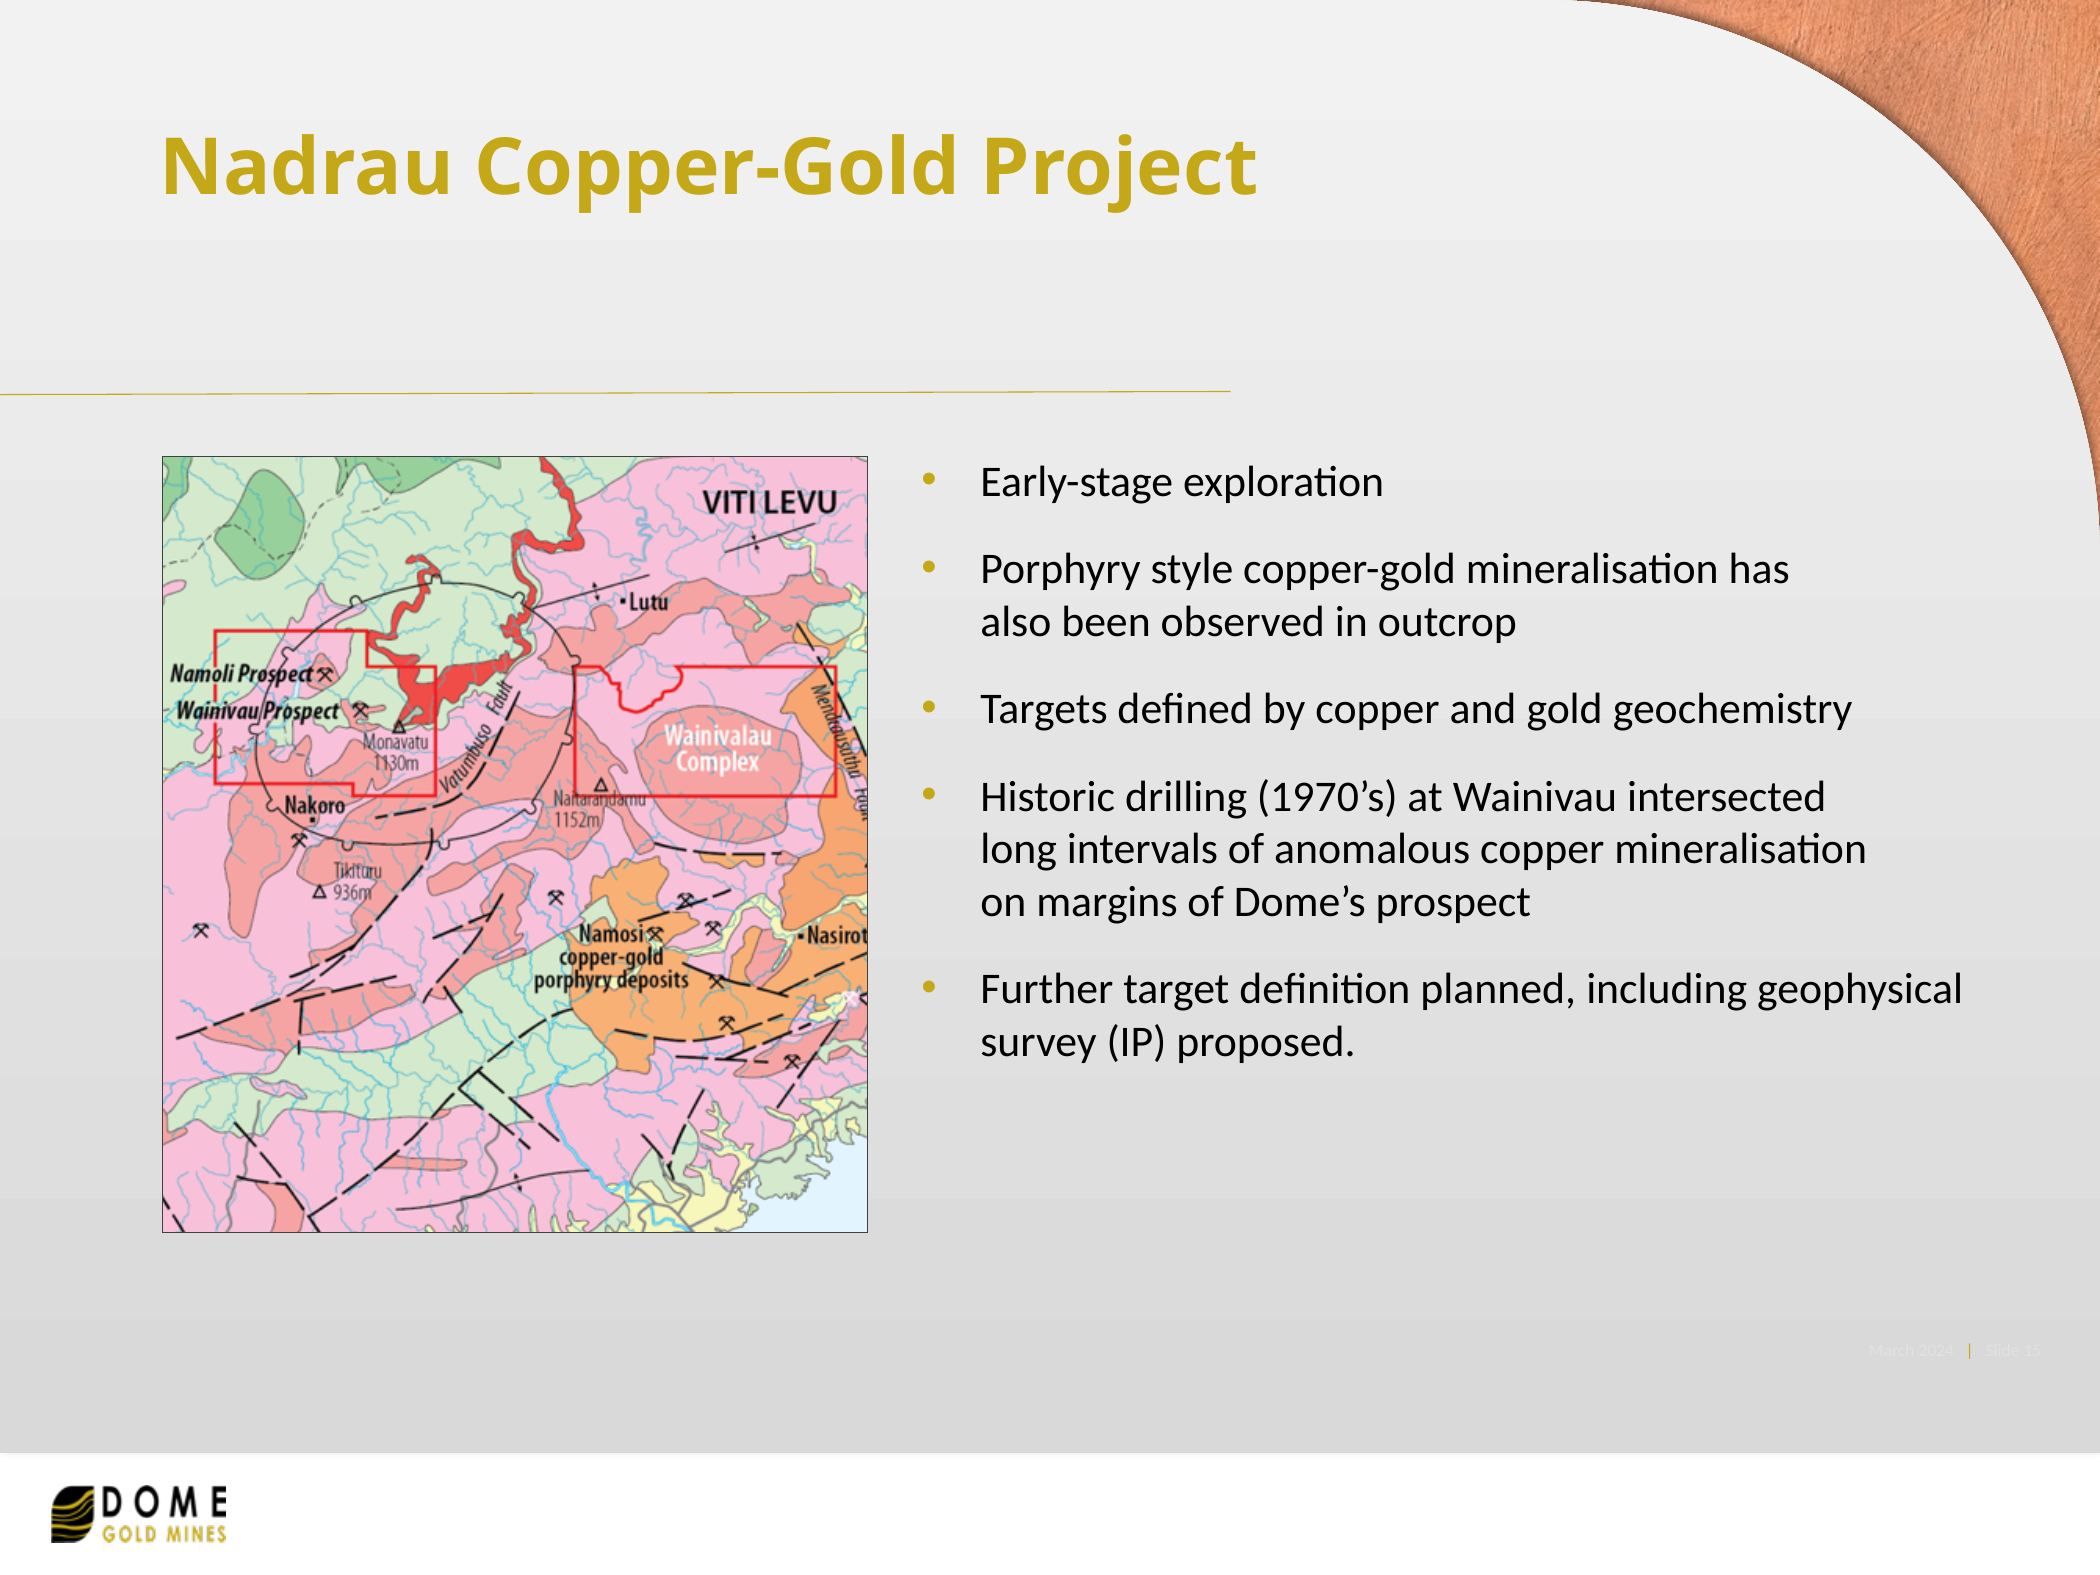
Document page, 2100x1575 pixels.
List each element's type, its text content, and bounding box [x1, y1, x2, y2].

picture [1577, 0, 2100, 525]
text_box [0, 391, 1231, 395]
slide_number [1483, 1302, 2057, 1397]
picture [51, 1485, 226, 1543]
picture [162, 456, 868, 1233]
list Early-stage exploration Porphyry style copper-gold mineralisation has also been observed in outcrop Targets defined by copper and gold geochemistry Historic drilling (1970’s) at Wainivau intersected long intervals of anomalous copper mineralisation on margins of Dome’s prospect Further target definition planned, including geophysical survey (IP) proposed. [906, 444, 2086, 1184]
title Nadrau Copper-Gold Project [144, 118, 1956, 248]
